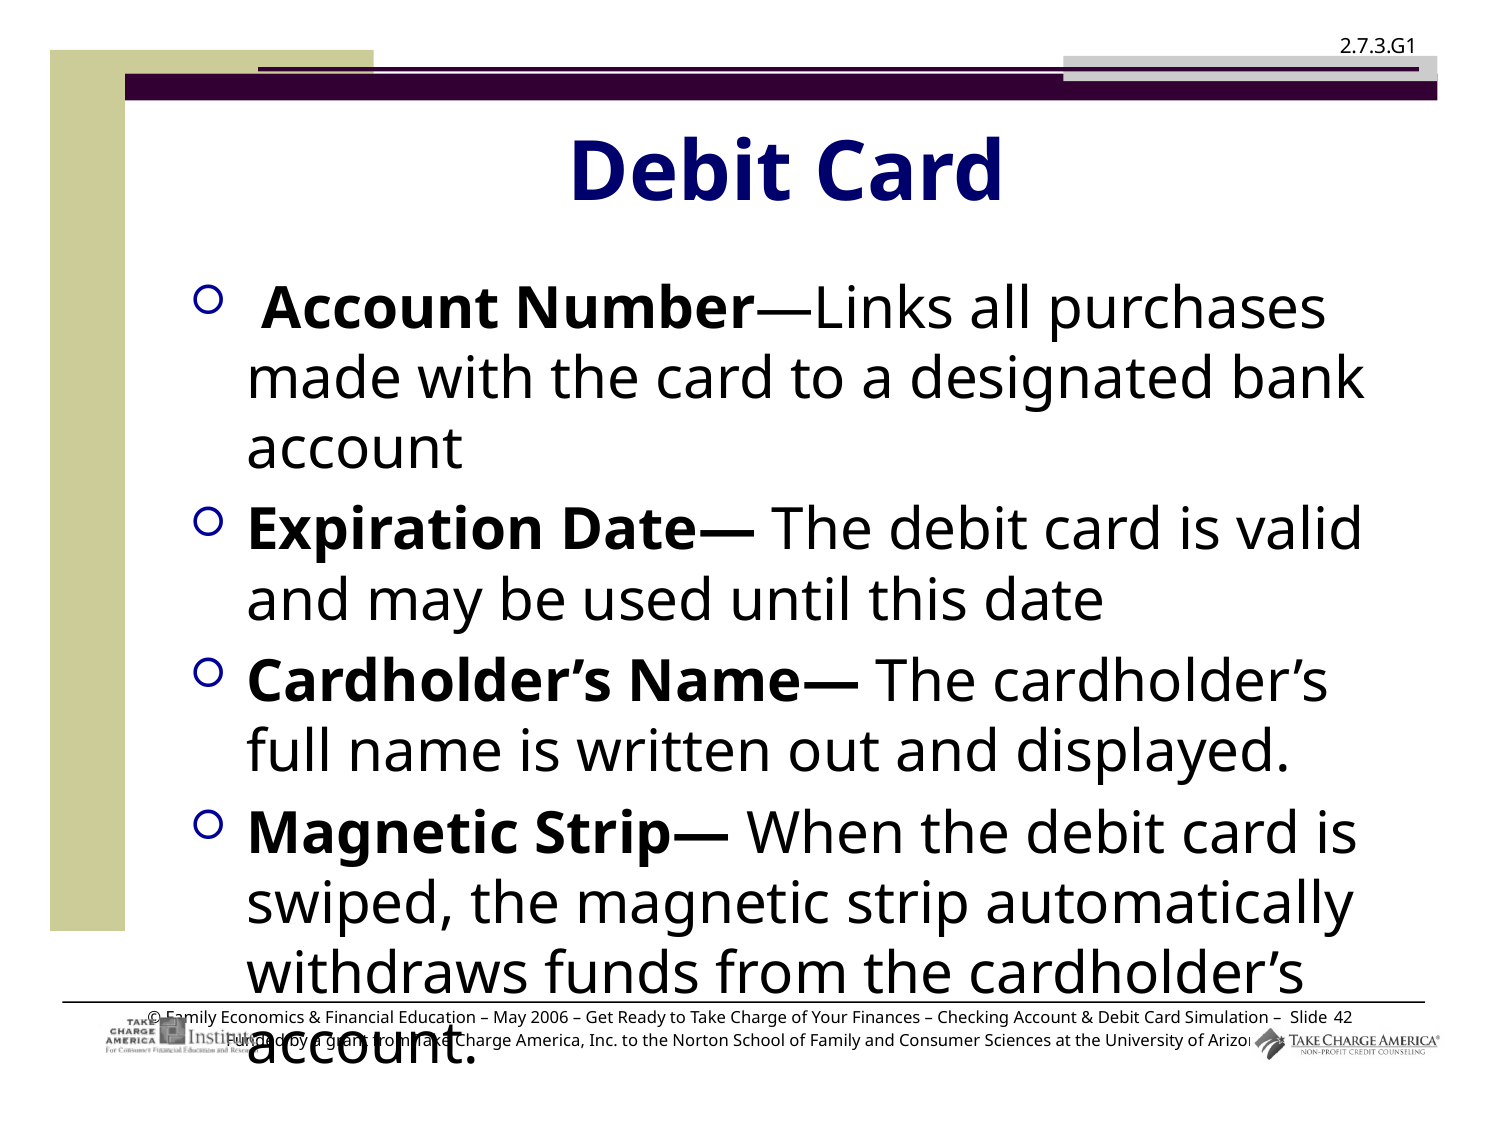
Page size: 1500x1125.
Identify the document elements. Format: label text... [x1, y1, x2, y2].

list Account Number—Links all purchases made with the card to a designated bank account Expiration Date— The debit card is valid and may be used until this date Cardholder’s Name— The cardholder’s full name is written out and displayed. Magnetic Strip— When the debit card is swiped, the magnetic strip automatically withdraws funds from the cardholder’s account. [175, 262, 1401, 963]
title Debit Card [187, 37, 1388, 226]
